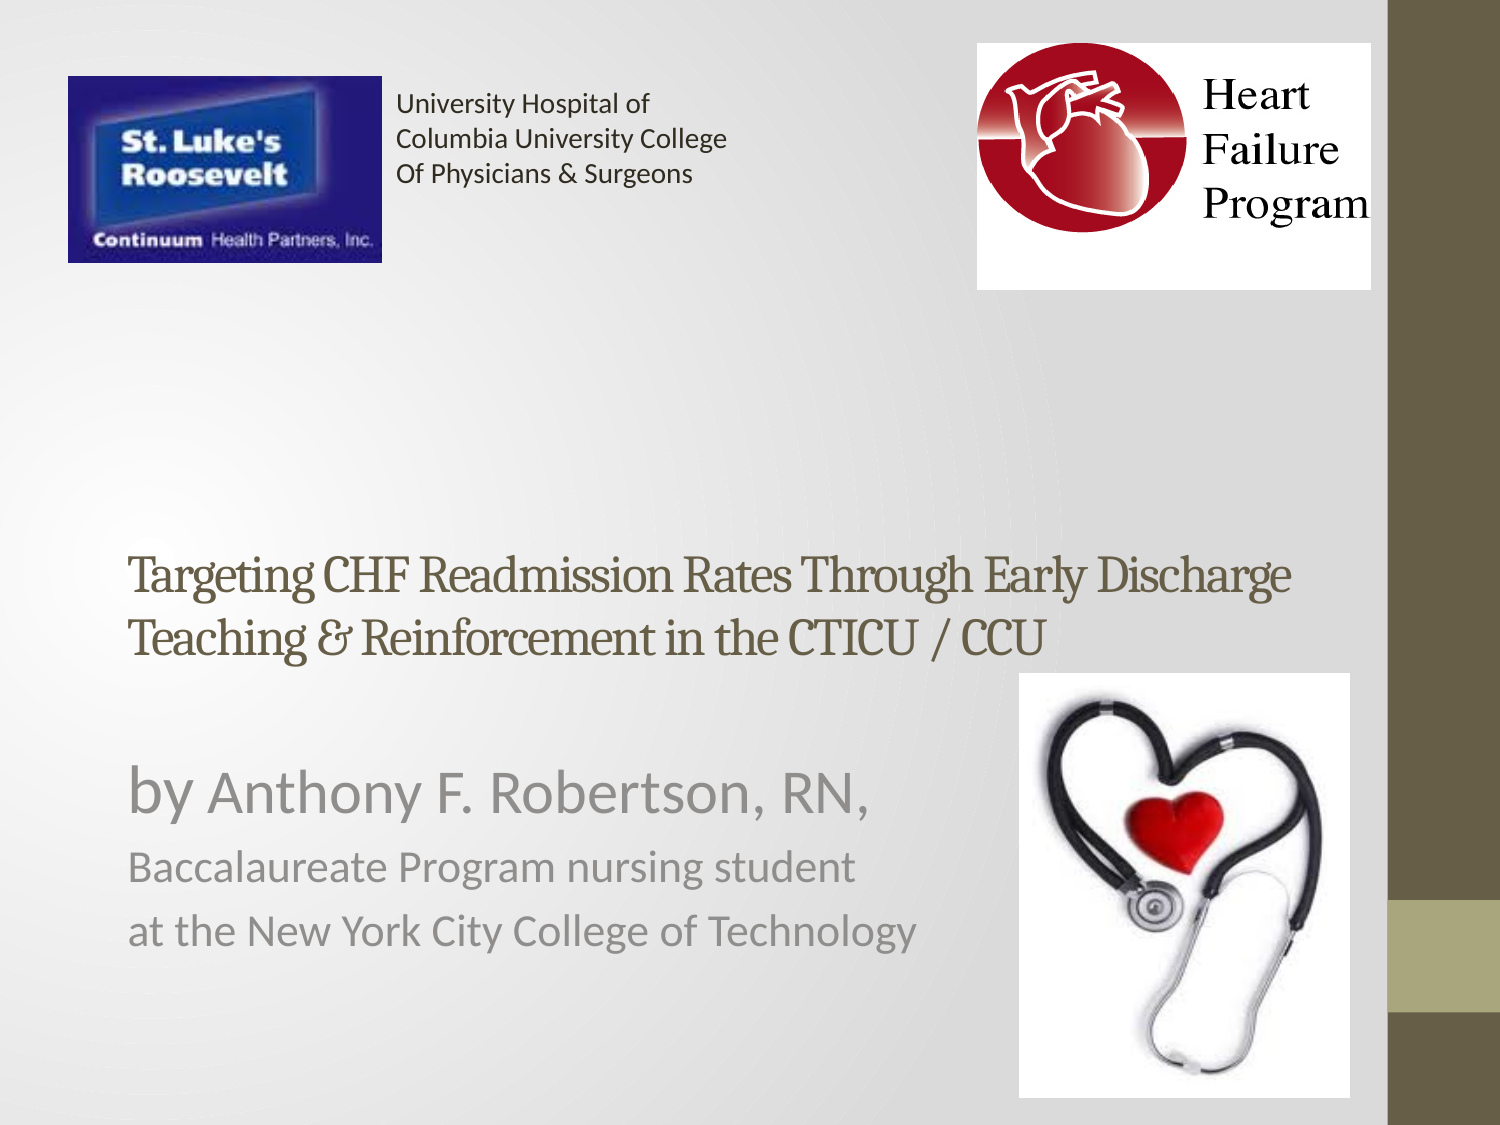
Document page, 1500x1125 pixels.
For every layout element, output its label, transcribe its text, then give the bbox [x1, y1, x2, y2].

title Targeting CHF Readmission Rates Through Early Discharge Teaching & Reinforcement in the CTICU / CCU [112, 312, 1350, 673]
picture [1018, 672, 1351, 1099]
picture [976, 43, 1371, 291]
text_box University Hospital of Columbia University College Of Physicians & Surgeons [391, 76, 883, 197]
picture [68, 76, 382, 263]
subtitle by Anthony F. Robertson, RN, Baccalaureate Program nursing student at the New York City College of Technology [112, 673, 1016, 978]
